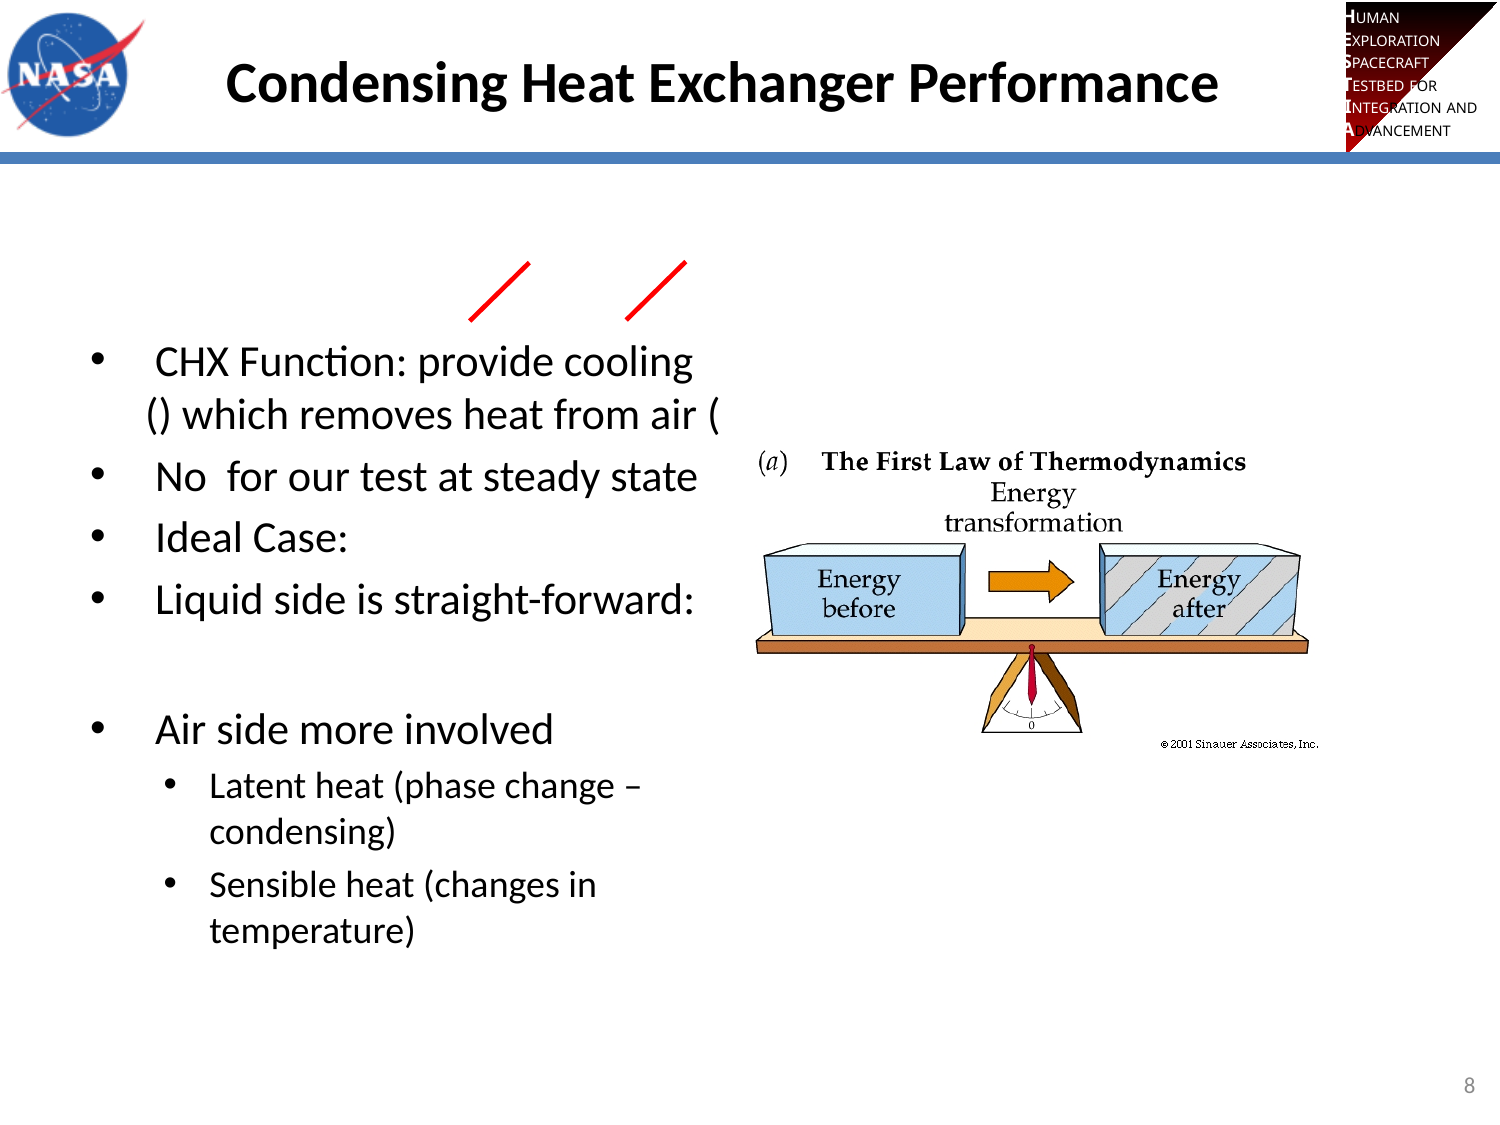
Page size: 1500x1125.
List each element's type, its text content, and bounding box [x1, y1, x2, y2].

slide_number 8 [1140, 1054, 1491, 1115]
title Condensing Heat Exchanger Performance [145, 8, 1358, 149]
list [736, 441, 1323, 754]
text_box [625, 261, 687, 321]
picture [0, 12, 145, 138]
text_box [469, 262, 530, 322]
